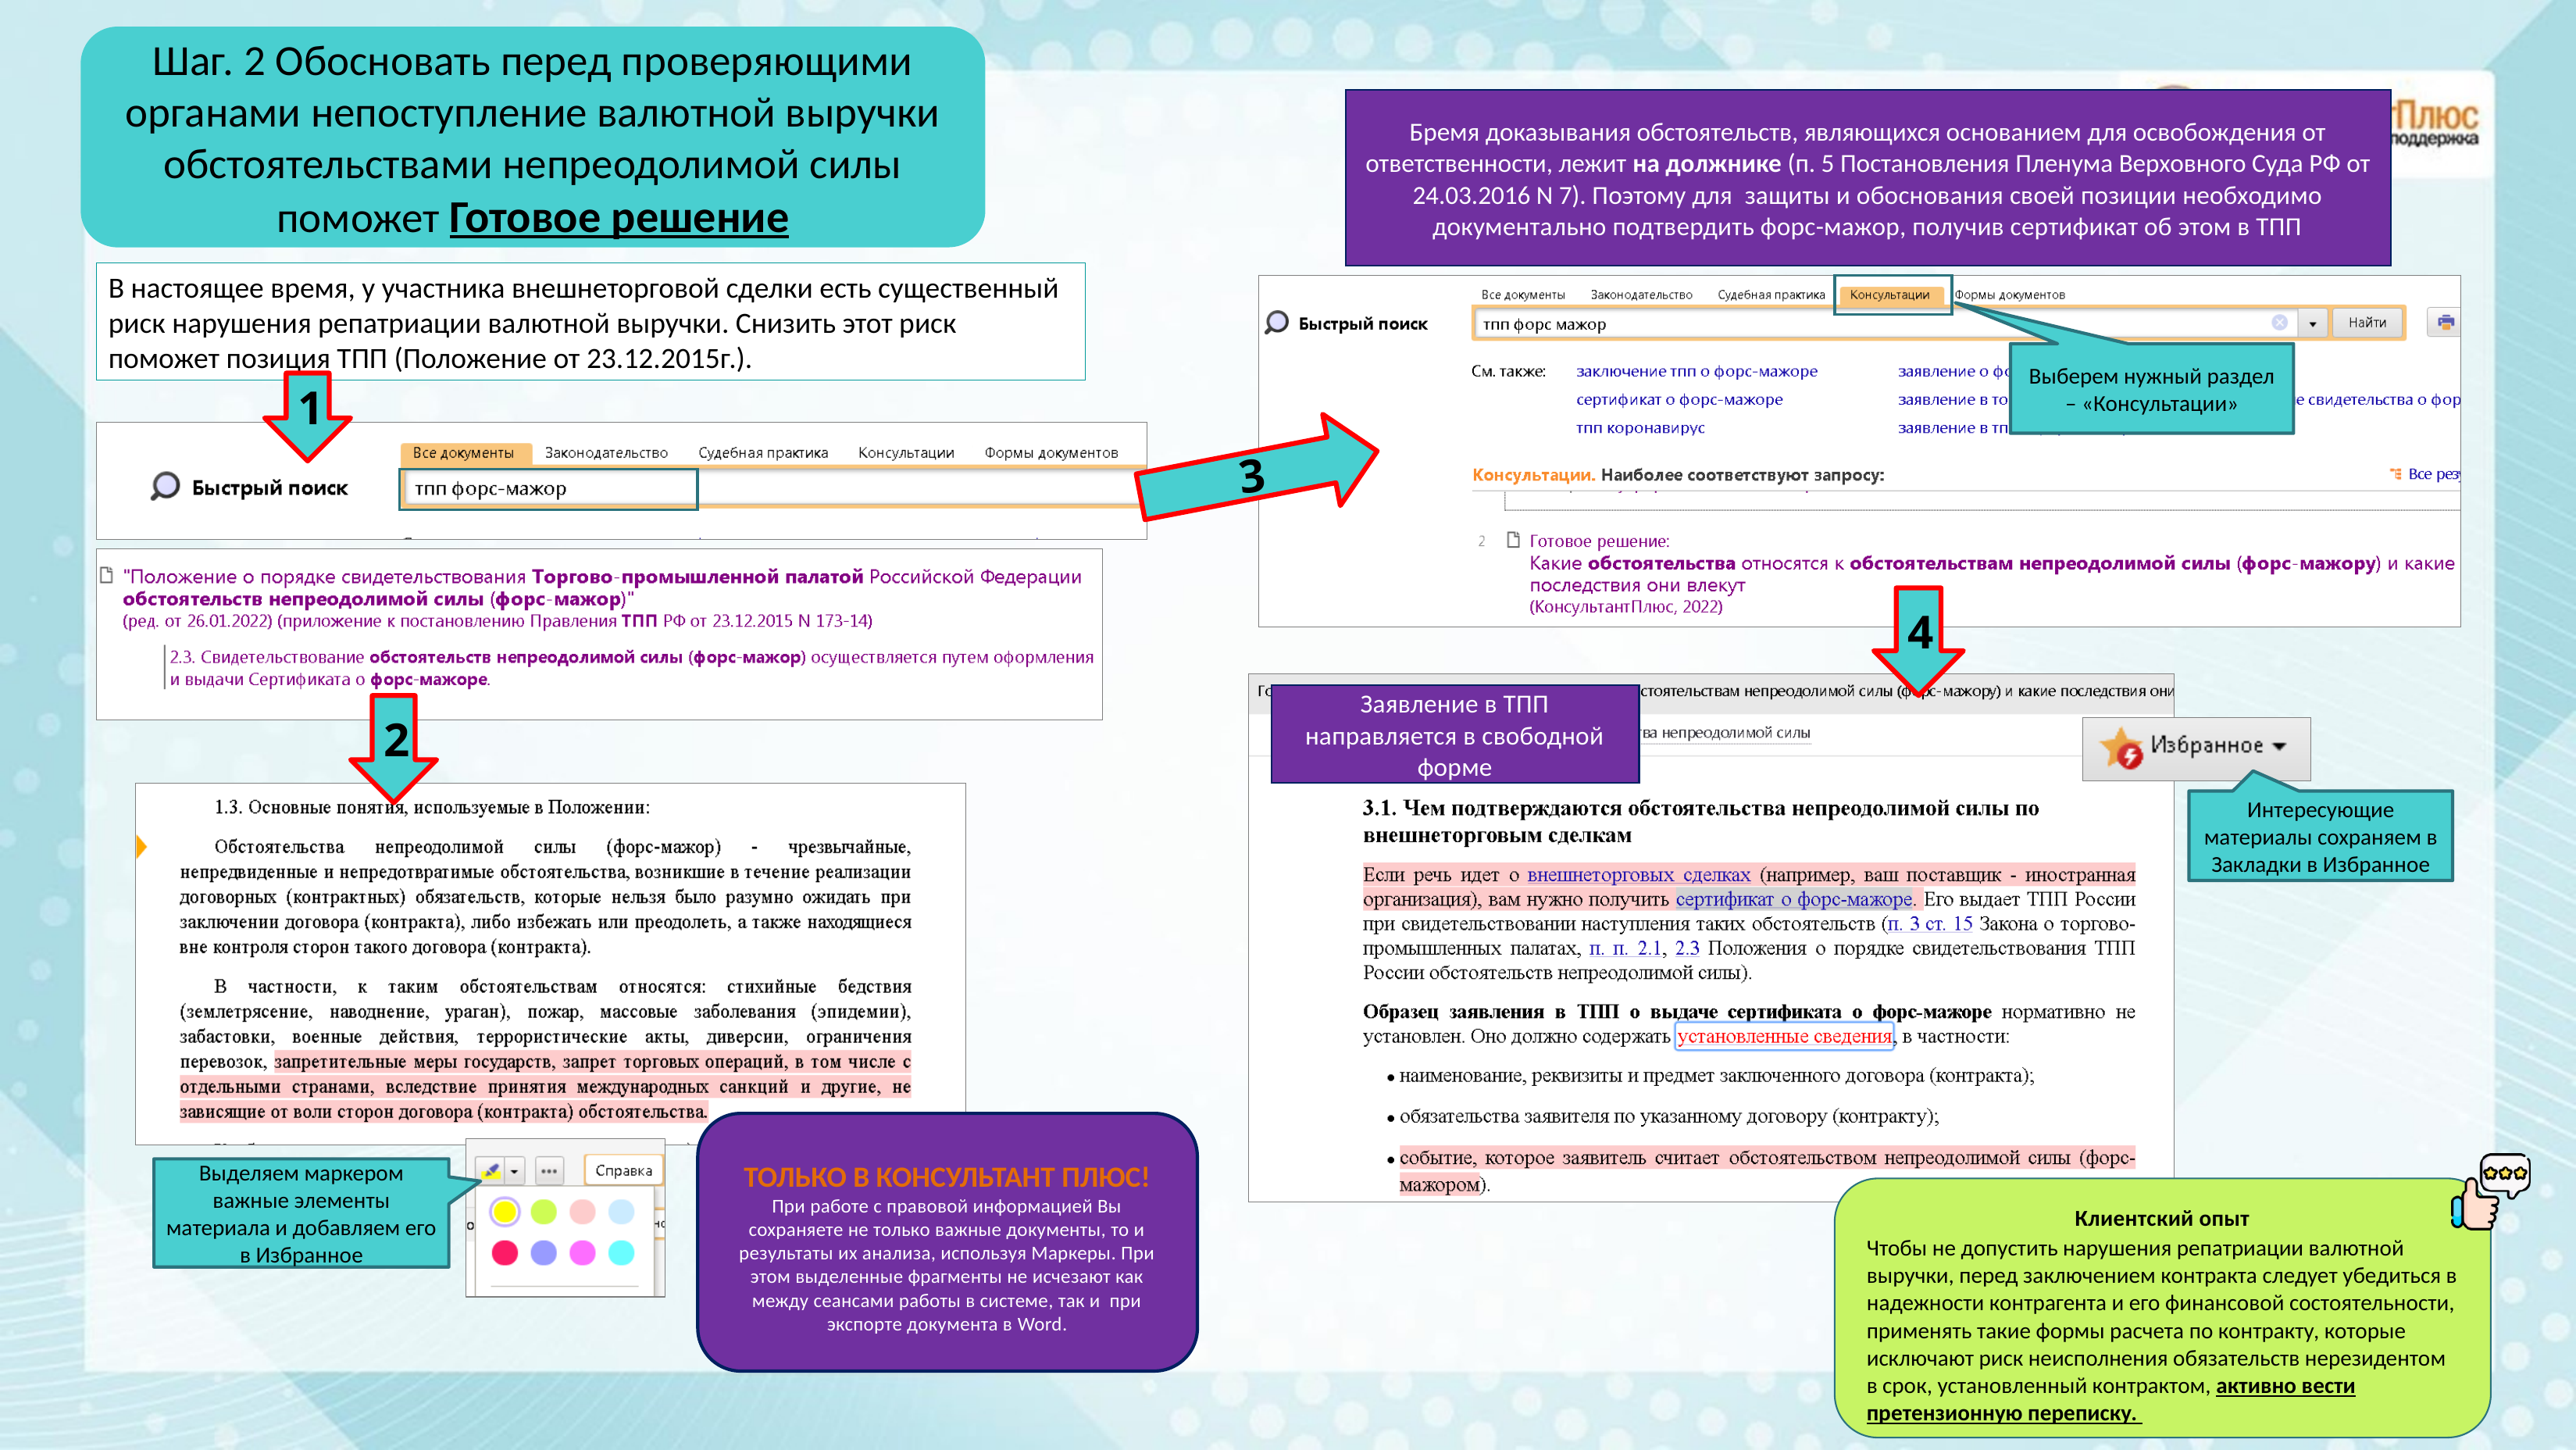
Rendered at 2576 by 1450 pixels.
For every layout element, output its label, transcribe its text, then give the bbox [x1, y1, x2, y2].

text_box Выделяем маркером важные элементы материала и добавляем его в Избранное [154, 1159, 466, 1267]
text_box В настоящее время, у участника внешнеторговой сделки есть существенный риск нарушения репатриации валютной выручки. Снизить этот риск поможет позиция ТПП (Положение от 23.12.2015г.). [96, 262, 1086, 380]
text_box 4 [1873, 627, 1964, 673]
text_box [1138, 427, 1379, 521]
text_box 1 [264, 373, 351, 422]
text_box Бремя доказывания обстоятельств, являющихся основанием для освобождения от ответственности, лежит на должнике (п. 5 Постановления Пленума Верховного Суда РФ от 24.03.2016 N 7). Поэтому для защиты и обоснования своей позиции необходимо документально подтвердить форс-мажор, получив сертификат об этом в ТПП [1345, 89, 2392, 266]
text_box Интересующие материалы сохраняем в Закладки в Избранное [2189, 781, 2453, 881]
text_box 2 [350, 720, 437, 783]
text_box ТОЛЬКО В КОНСУЛЬТАНТ ПЛЮС! При работе с правовой информацией Вы сохраняете не только важные документы, то и результаты их анализа, используя Маркеры. При этом выделенные фрагменты не исчезают как между сеансами работы в системе, так и при экспорте документа в Word. [698, 1113, 1198, 1372]
text_box Клиентский опыт Чтобы не допустить нарушения репатриации валютной выручки, перед заключением контракта следует убедиться в надежности контрагента и его финансовой состоятельности, применять такие формы расчета по контракту, которые исключают риск неисполнения обязательств нерезидентом в срок, установленный контрактом, активно вести претензионную переписку. [1833, 1177, 2492, 1439]
picture [0, 0, 2576, 1450]
text_box Шаг. 2 Обосновать перед проверяющими органами непоступление валютной выручки обстоятельствами непреодолимой силы поможет Готовое решение [80, 26, 987, 248]
